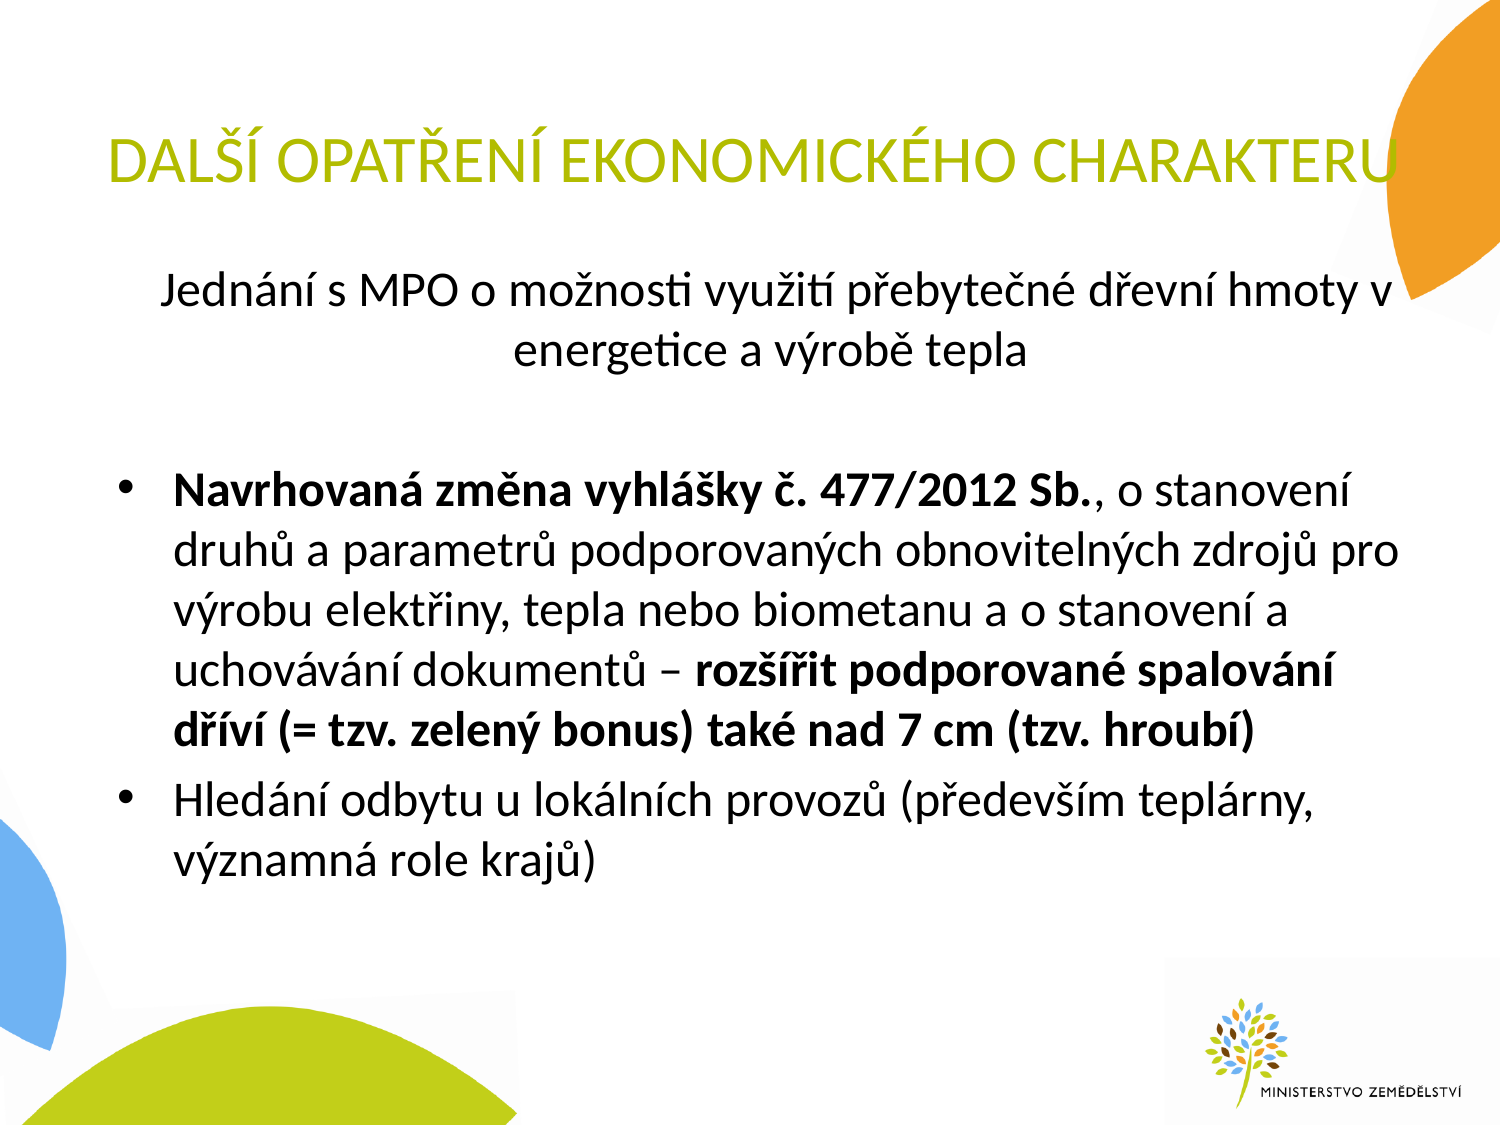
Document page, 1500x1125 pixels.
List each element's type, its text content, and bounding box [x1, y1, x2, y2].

text_box Jednání s MPO o možnosti využití přebytečné dřevní hmoty v energetice a výrobě tepla Navrhovaná změna vyhlášky č. 477/2012 Sb., o stanovení druhů a parametrů podporovaných obnovitelných zdrojů pro výrobu elektřiny, tepla nebo biometanu a o stanovení a uchovávání dokumentů – rozšířit podporované spalování dříví (= tzv. zelený bonus) také nad 7 cm (tzv. hroubí) Hledání odbytu u lokálních provozů (především teplárny, významná role krajů) [102, 249, 1453, 1035]
picture [0, 0, 1500, 1125]
title Další opatření Ekonomického charakteru [75, 45, 1436, 268]
